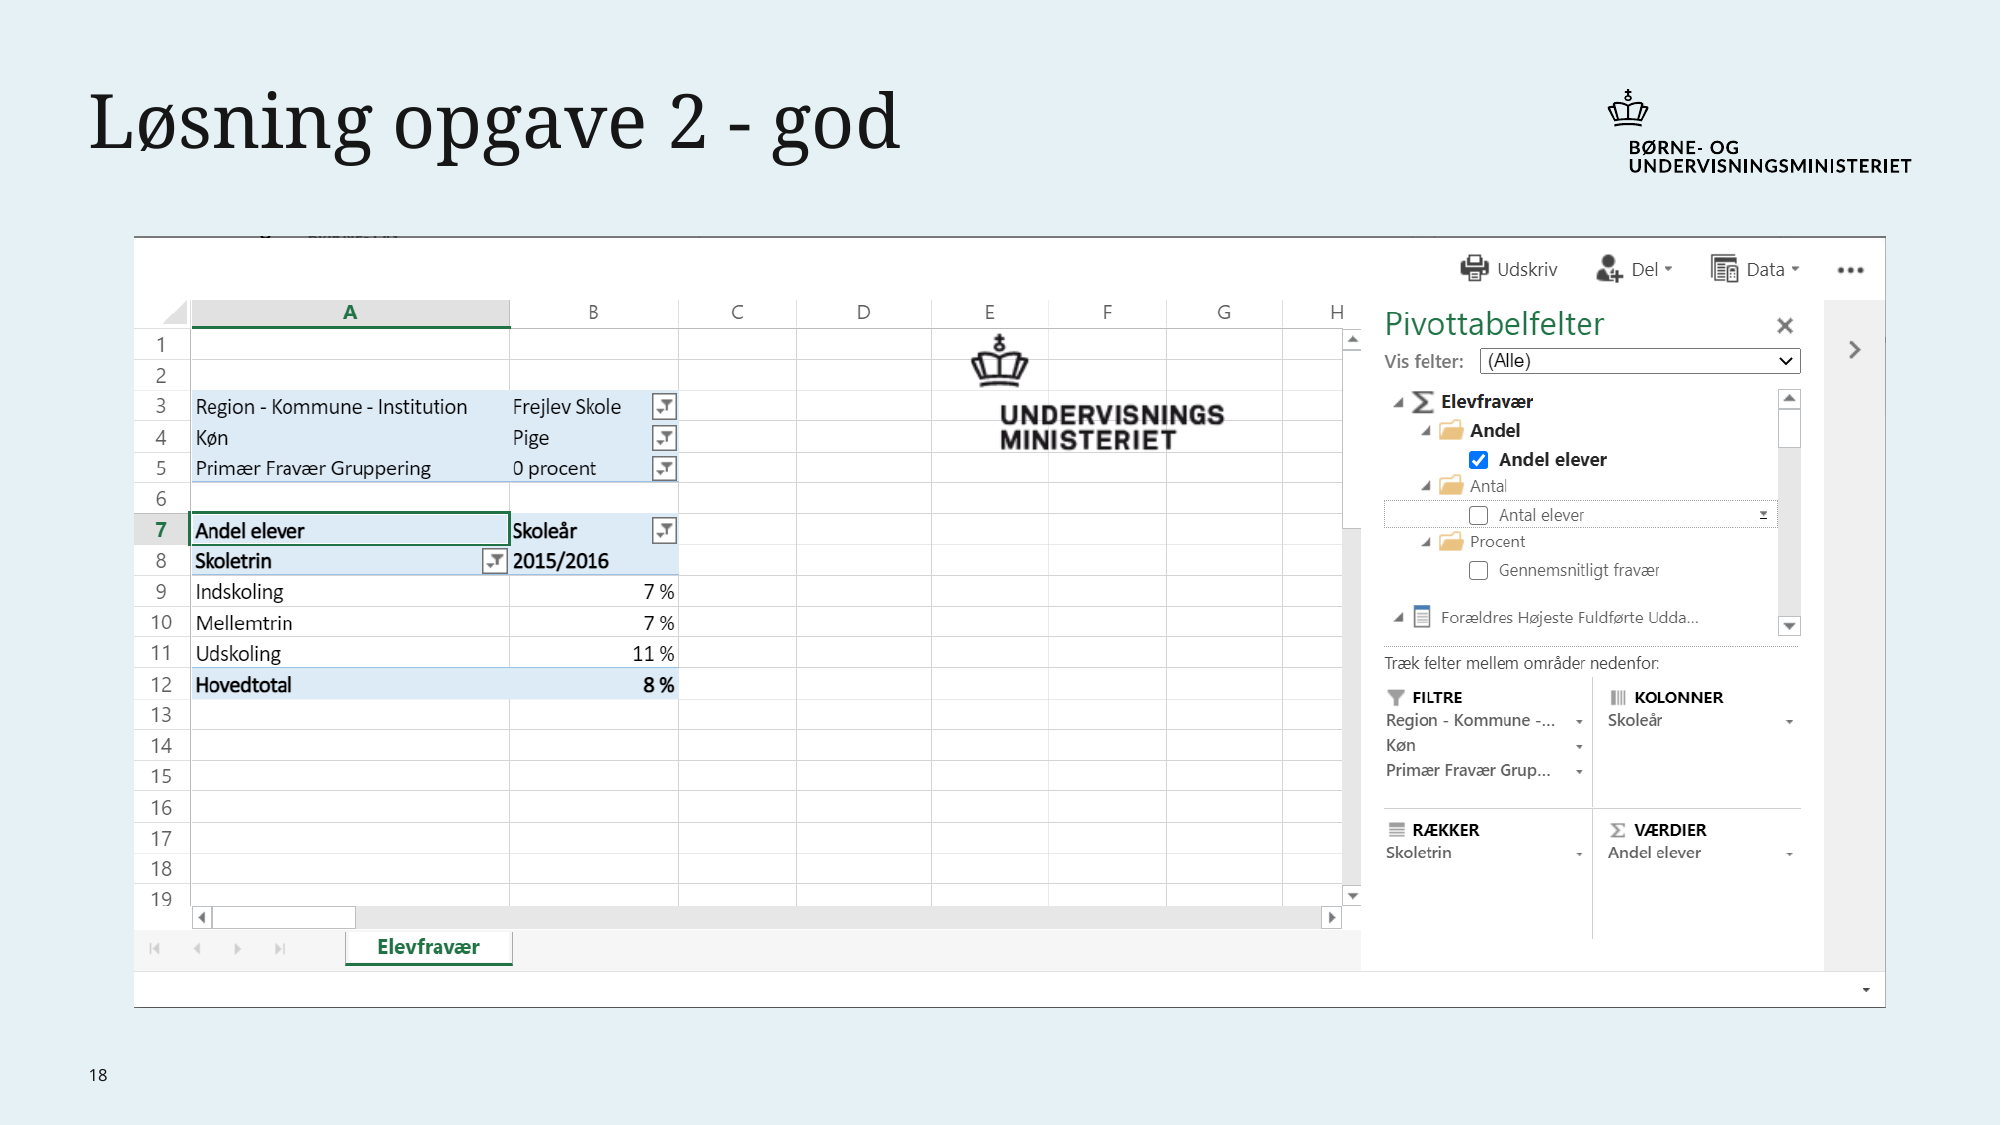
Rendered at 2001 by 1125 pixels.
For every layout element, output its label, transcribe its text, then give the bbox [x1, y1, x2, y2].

title Løsning opgave 2 - god [88, 88, 1608, 242]
slide_number 18 [88, 1058, 134, 1088]
picture [133, 236, 1886, 1009]
